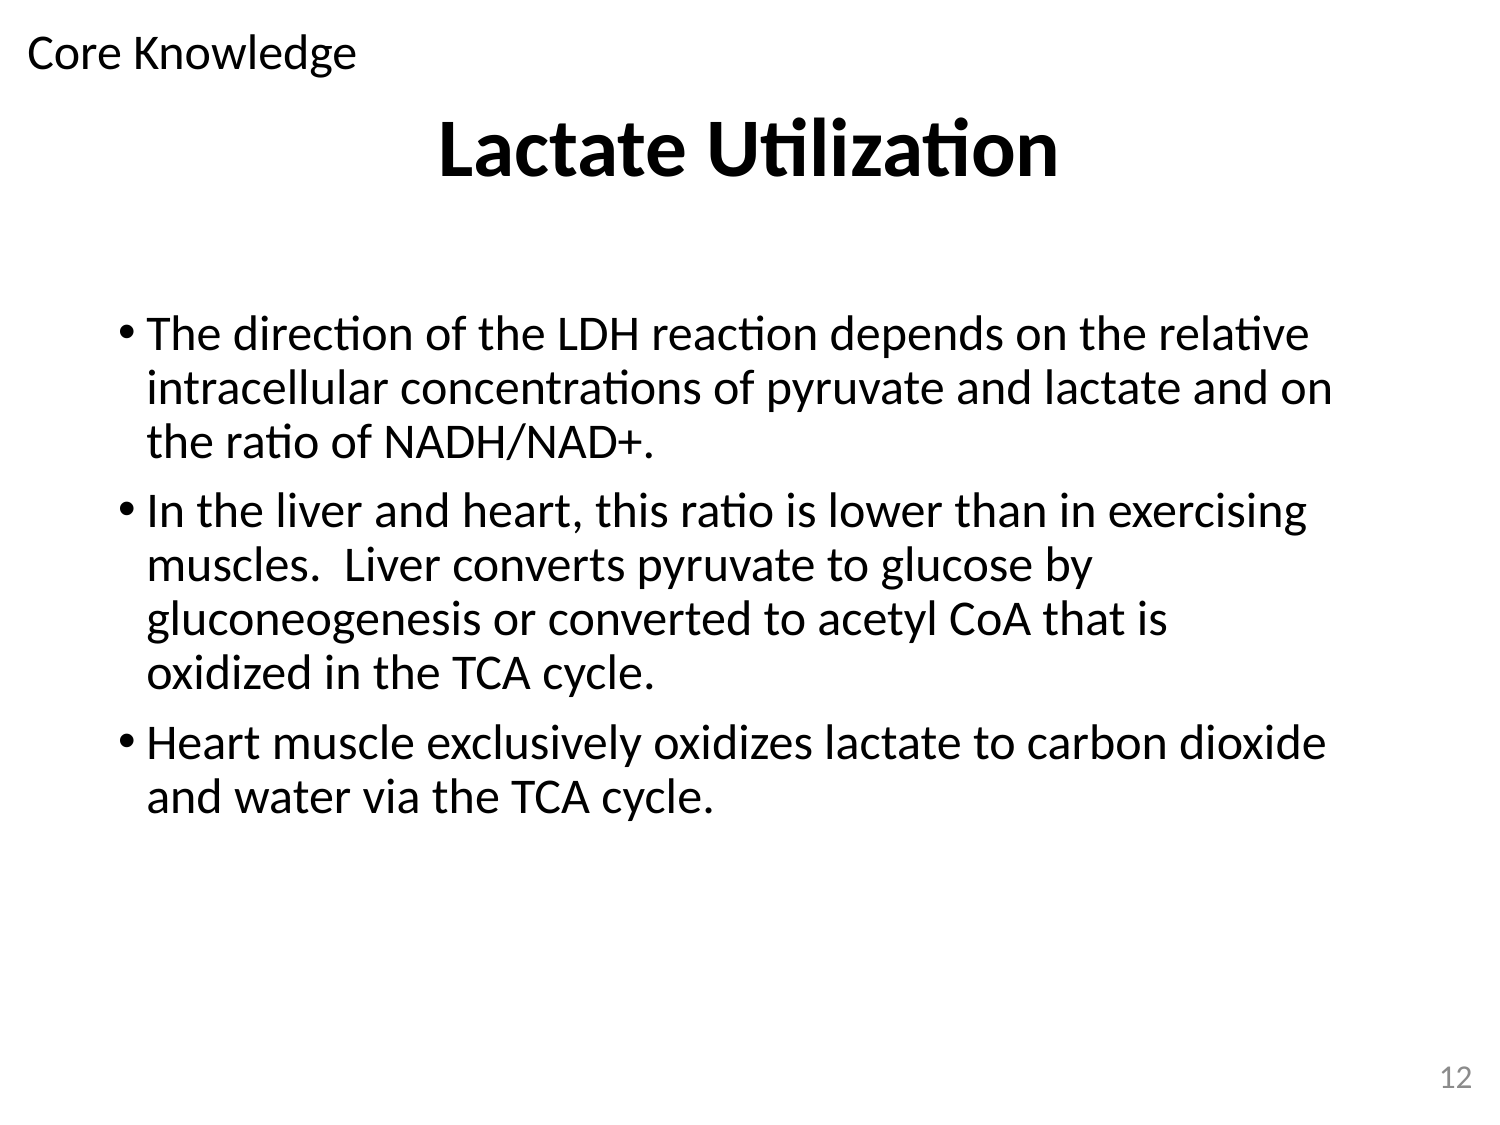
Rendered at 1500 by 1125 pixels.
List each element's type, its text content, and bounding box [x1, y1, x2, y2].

list The direction of the LDH reaction depends on the relative intracellular concentrations of pyruvate and lactate and on the ratio of NADH/NAD+. In the liver and heart, this ratio is lower than in exercising muscles. Liver converts pyruvate to glucose by gluconeogenesis or converted to acetyl CoA that is oxidized in the TCA cycle. Heart muscle exclusively oxidizes lactate to carbon dioxide and water via the TCA cycle. [103, 299, 1350, 1069]
slide_number 12 [1396, 1025, 1488, 1125]
title Lactate Utilization [75, 56, 1425, 244]
text_box Core Knowledge [12, 12, 763, 88]
